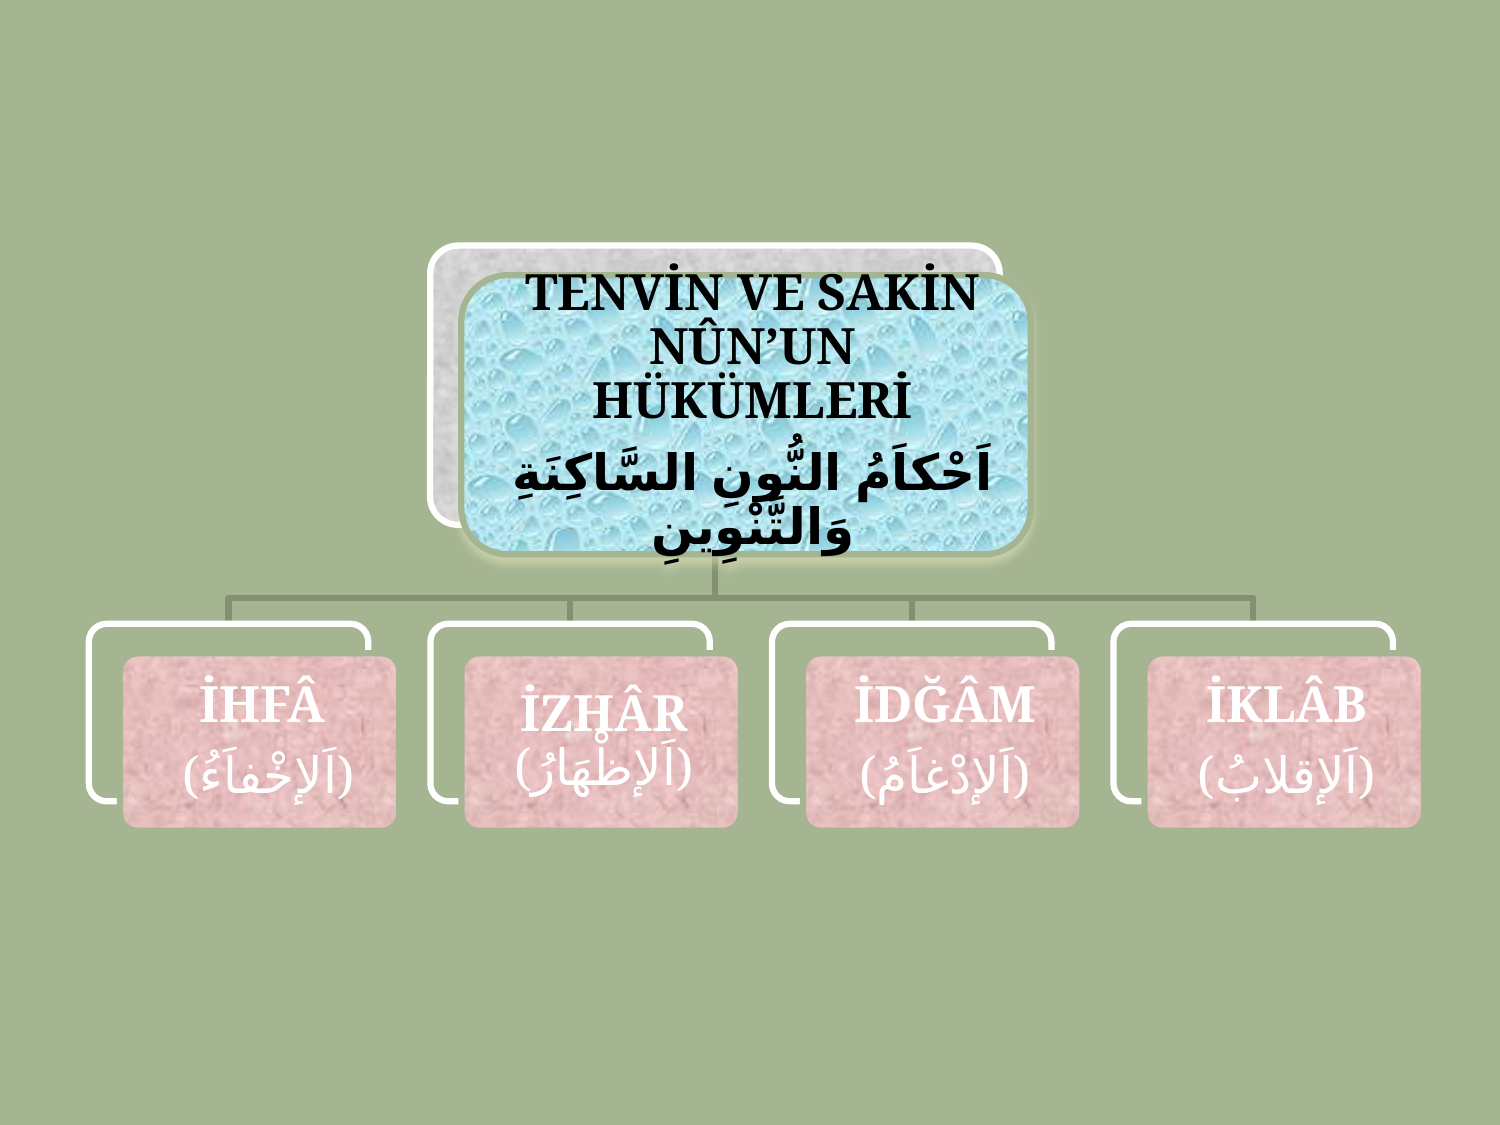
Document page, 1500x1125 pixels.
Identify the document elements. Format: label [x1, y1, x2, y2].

text_box [92, 93, 1421, 1002]
